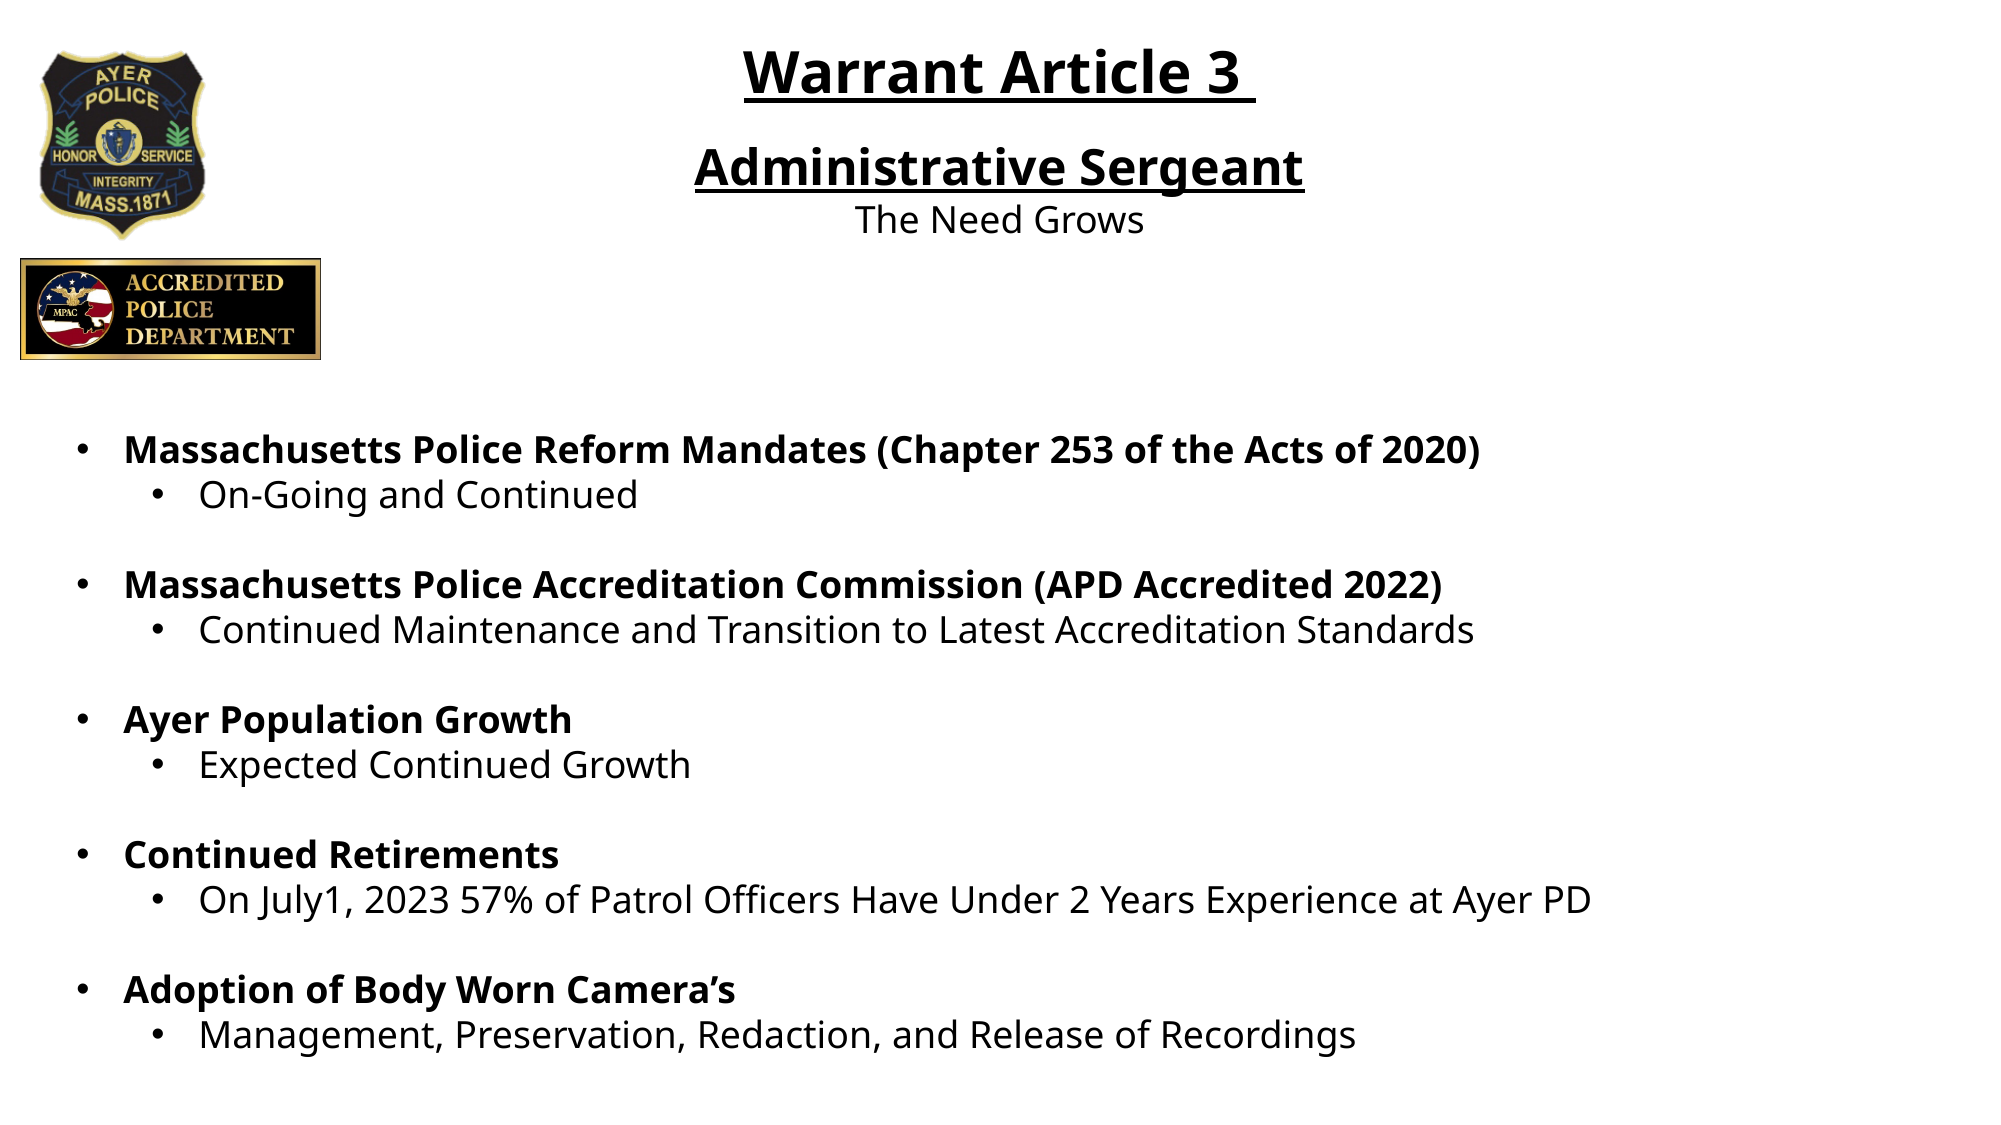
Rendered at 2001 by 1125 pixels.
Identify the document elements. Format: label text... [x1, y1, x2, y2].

text_box Massachusetts Police Reform Mandates (Chapter 253 of the Acts of 2020) On-Going and Continued Massachusetts Police Accreditation Commission (APD Accredited 2022) Continued Maintenance and Transition to Latest Accreditation Standards Ayer Population Growth Expected Continued Growth Continued Retirements On July1, 2023 57% of Patrol Officers Have Under 2 Years Experience at Ayer PD Adoption of Body Worn Camera’s Management, Preservation, Redaction, and Release of Recordings [61, 268, 1939, 1064]
picture [20, 28, 321, 360]
text_box Warrant Article 3 Administrative Sergeant The Need Grows [255, 28, 1745, 268]
